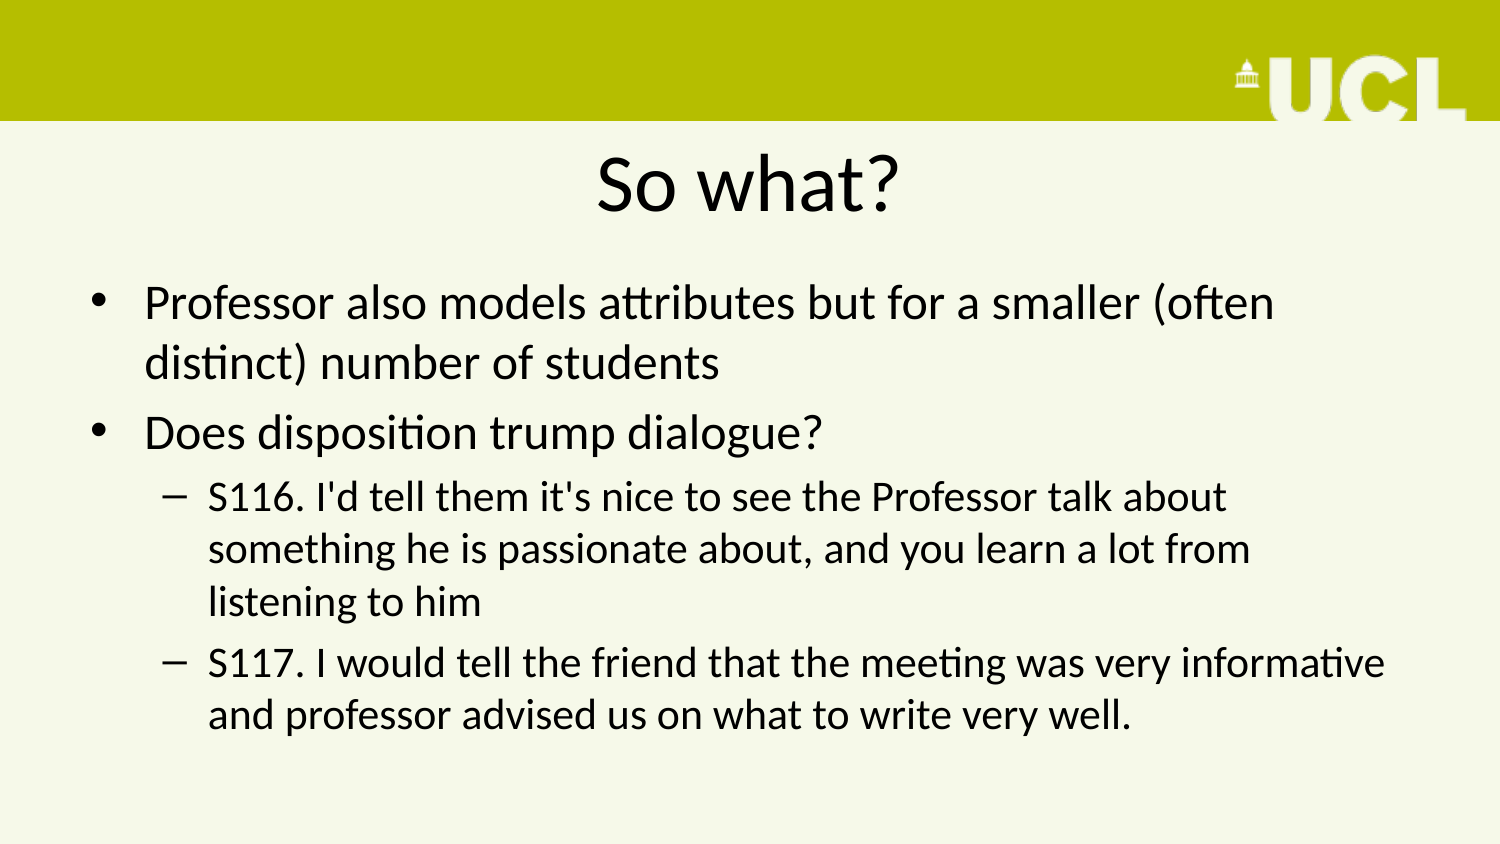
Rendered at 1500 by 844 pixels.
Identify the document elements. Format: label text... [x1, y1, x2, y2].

list Professor also models attributes but for a smaller (often distinct) number of students Does disposition trump dialogue? S116. I'd tell them it's nice to see the Professor talk about something he is passionate about, and you learn a lot from listening to him S117. I would tell the friend that the meeting was very informative and professor advised us on what to write very well. [75, 261, 1425, 754]
picture [0, 0, 1500, 121]
title So what? [75, 130, 1425, 236]
